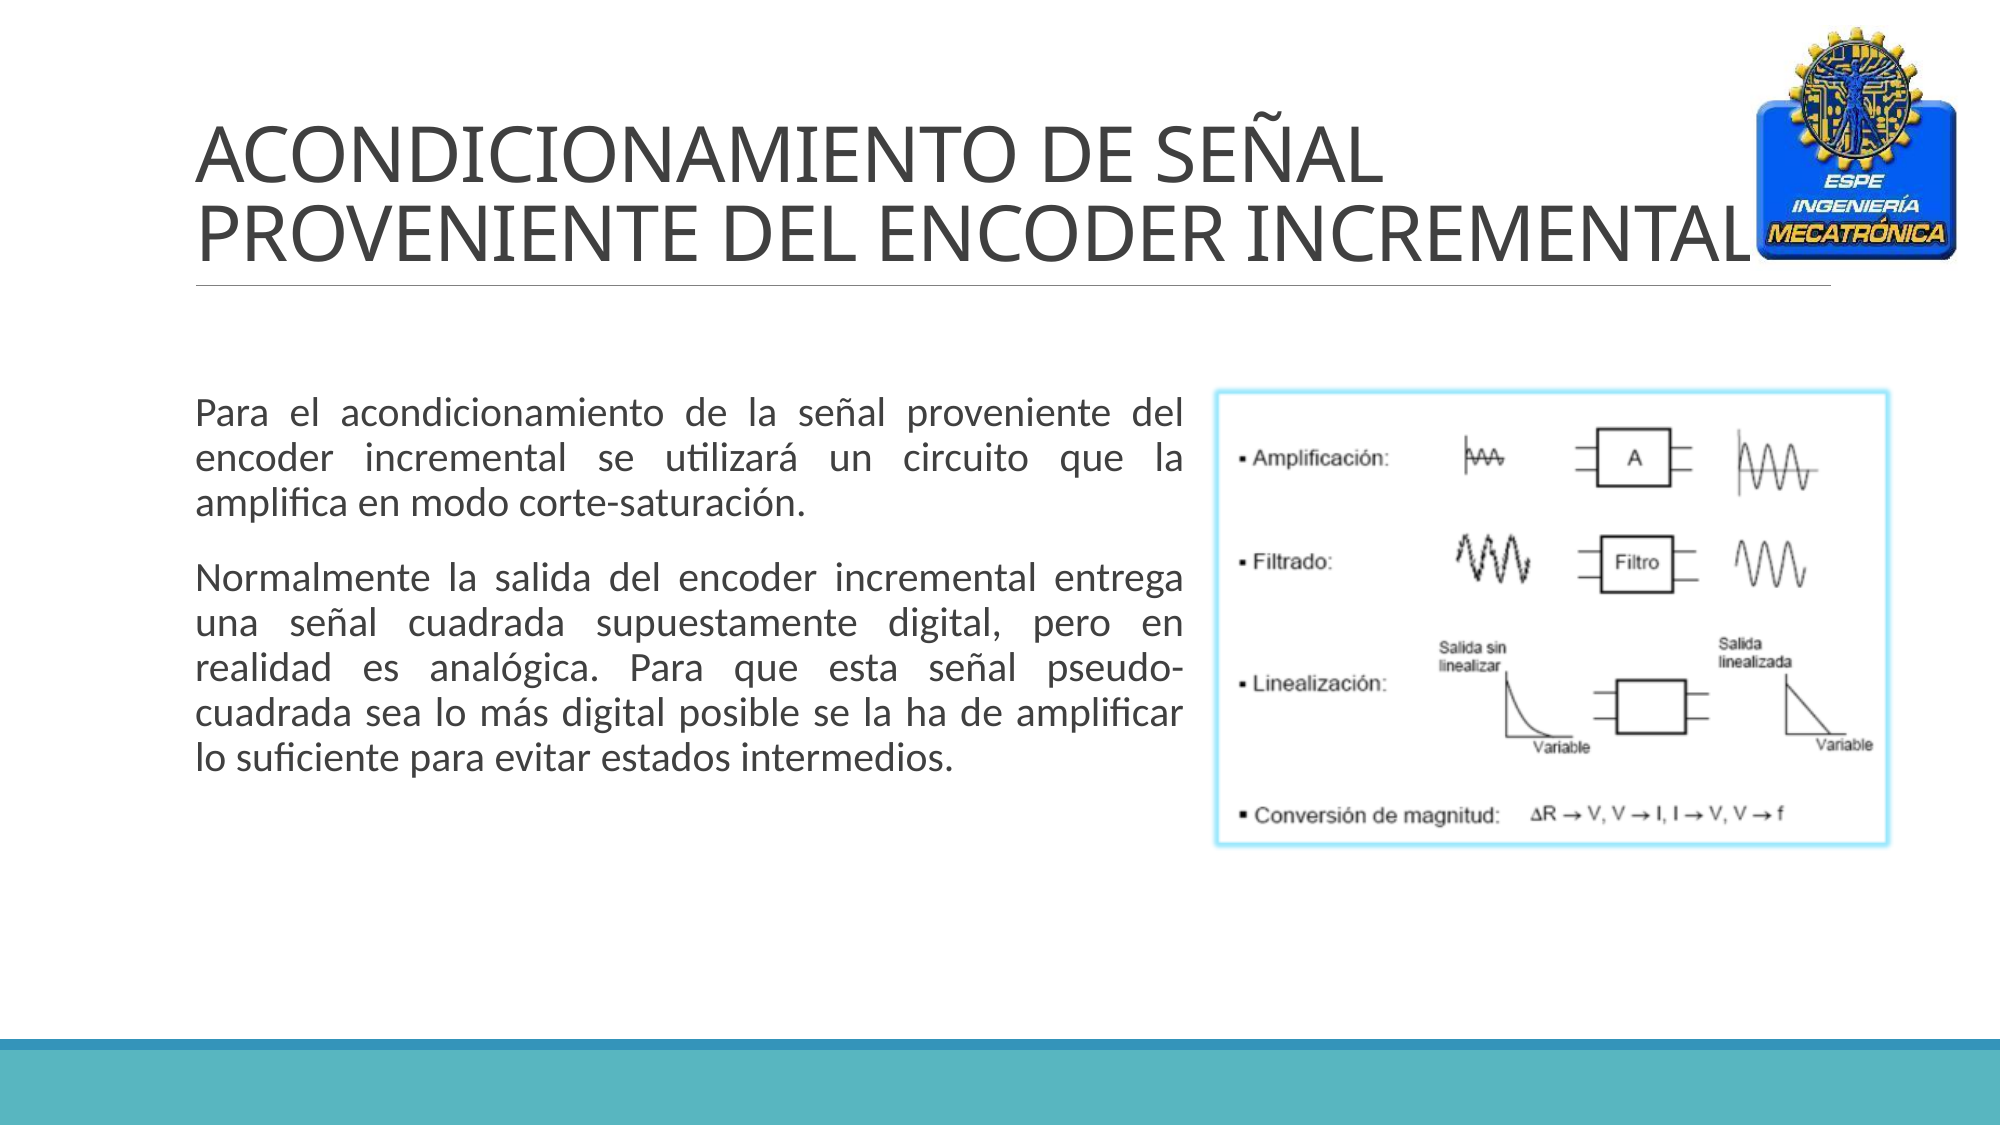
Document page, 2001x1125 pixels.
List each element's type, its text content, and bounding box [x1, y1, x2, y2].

title ACONDICIONAMIENTO DE SEÑAL PROVENIENTE DEL ENCODER INCREMENTAL [180, 47, 1830, 285]
picture [1749, 25, 1964, 272]
picture [1208, 382, 1897, 855]
list Para el acondicionamiento de la señal proveniente del encoder incremental se utilizará un circuito que la amplifica en modo corte-saturación. Normalmente la salida del encoder incremental entrega una señal cuadrada supuestamente digital, pero en realidad es analógica. Para que esta señal pseudo-cuadrada sea lo más digital posible se la ha de amplificar lo suficiente para evitar estados intermedios. [180, 383, 1185, 963]
